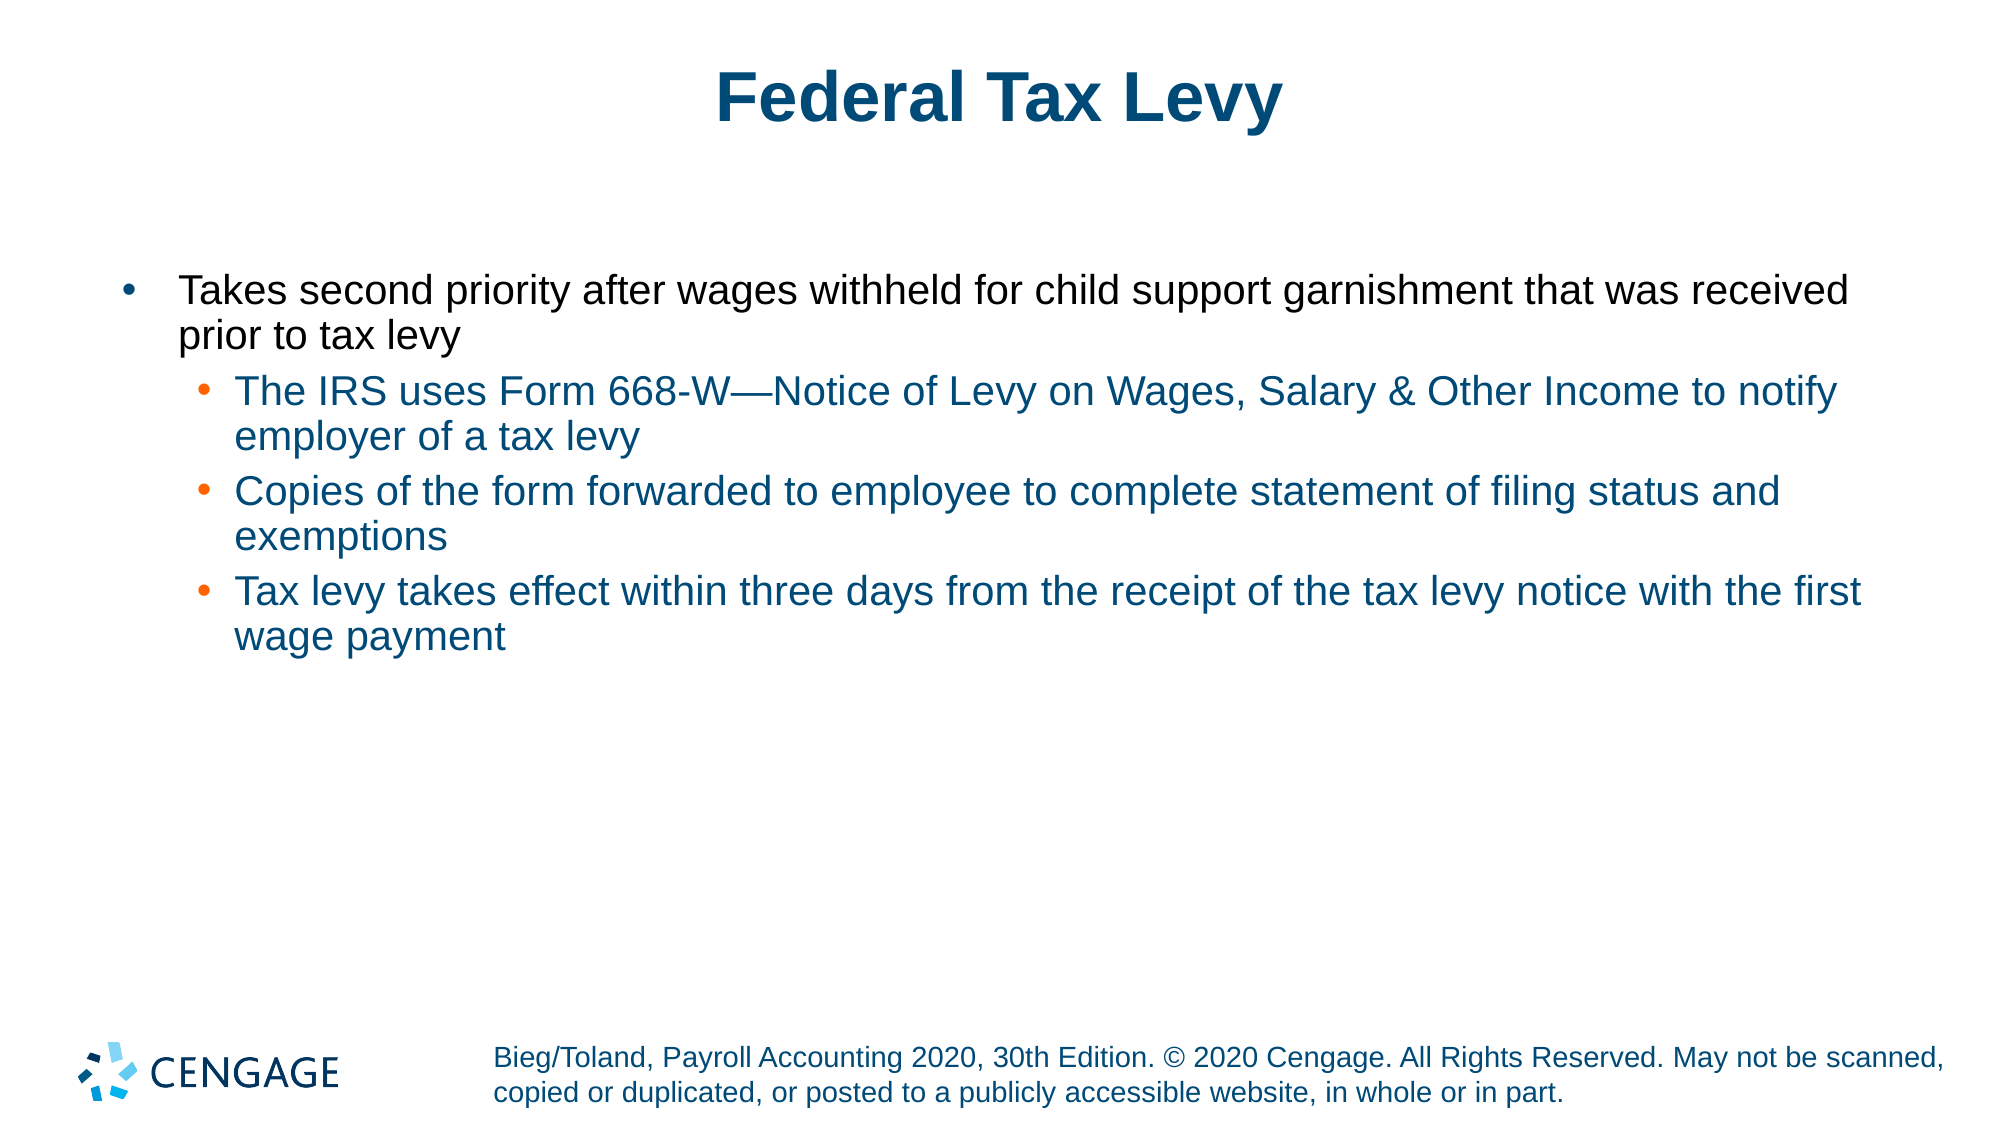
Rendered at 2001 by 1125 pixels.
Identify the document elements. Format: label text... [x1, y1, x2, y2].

picture [78, 1042, 338, 1101]
list Takes second priority after wages withheld for child support garnishment that was received prior to tax levy The IRS uses Form 668-W—Notice of Levy on Wages, Salary & Other Income to notify employer of a tax levy Copies of the form forwarded to employee to complete statement of filing status and exemptions Tax levy takes effect within three days from the receipt of the tax levy notice with the first wage payment [121, 268, 1880, 990]
title Federal Tax Levy [137, 59, 1863, 171]
